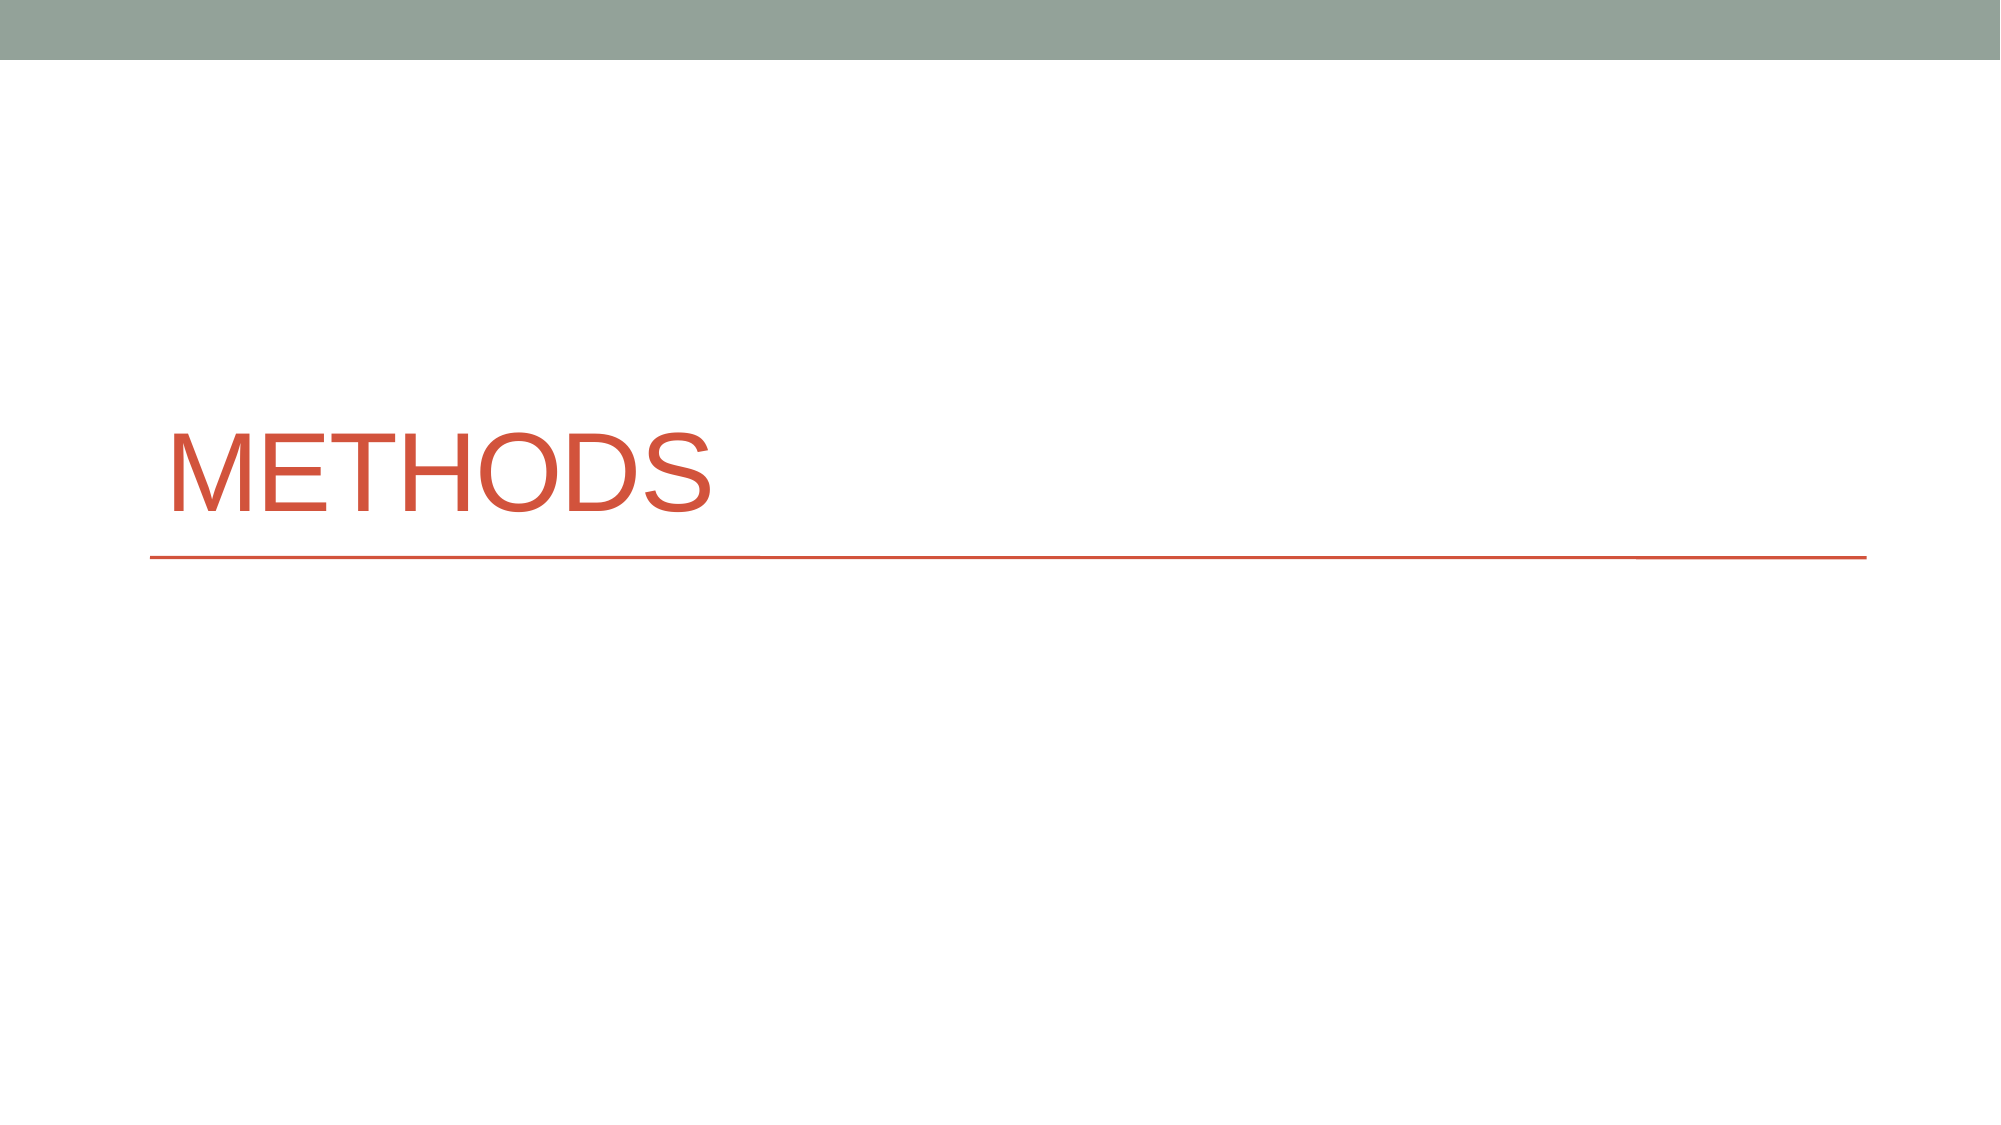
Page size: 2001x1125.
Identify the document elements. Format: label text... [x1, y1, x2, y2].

title methods [150, 224, 1867, 542]
